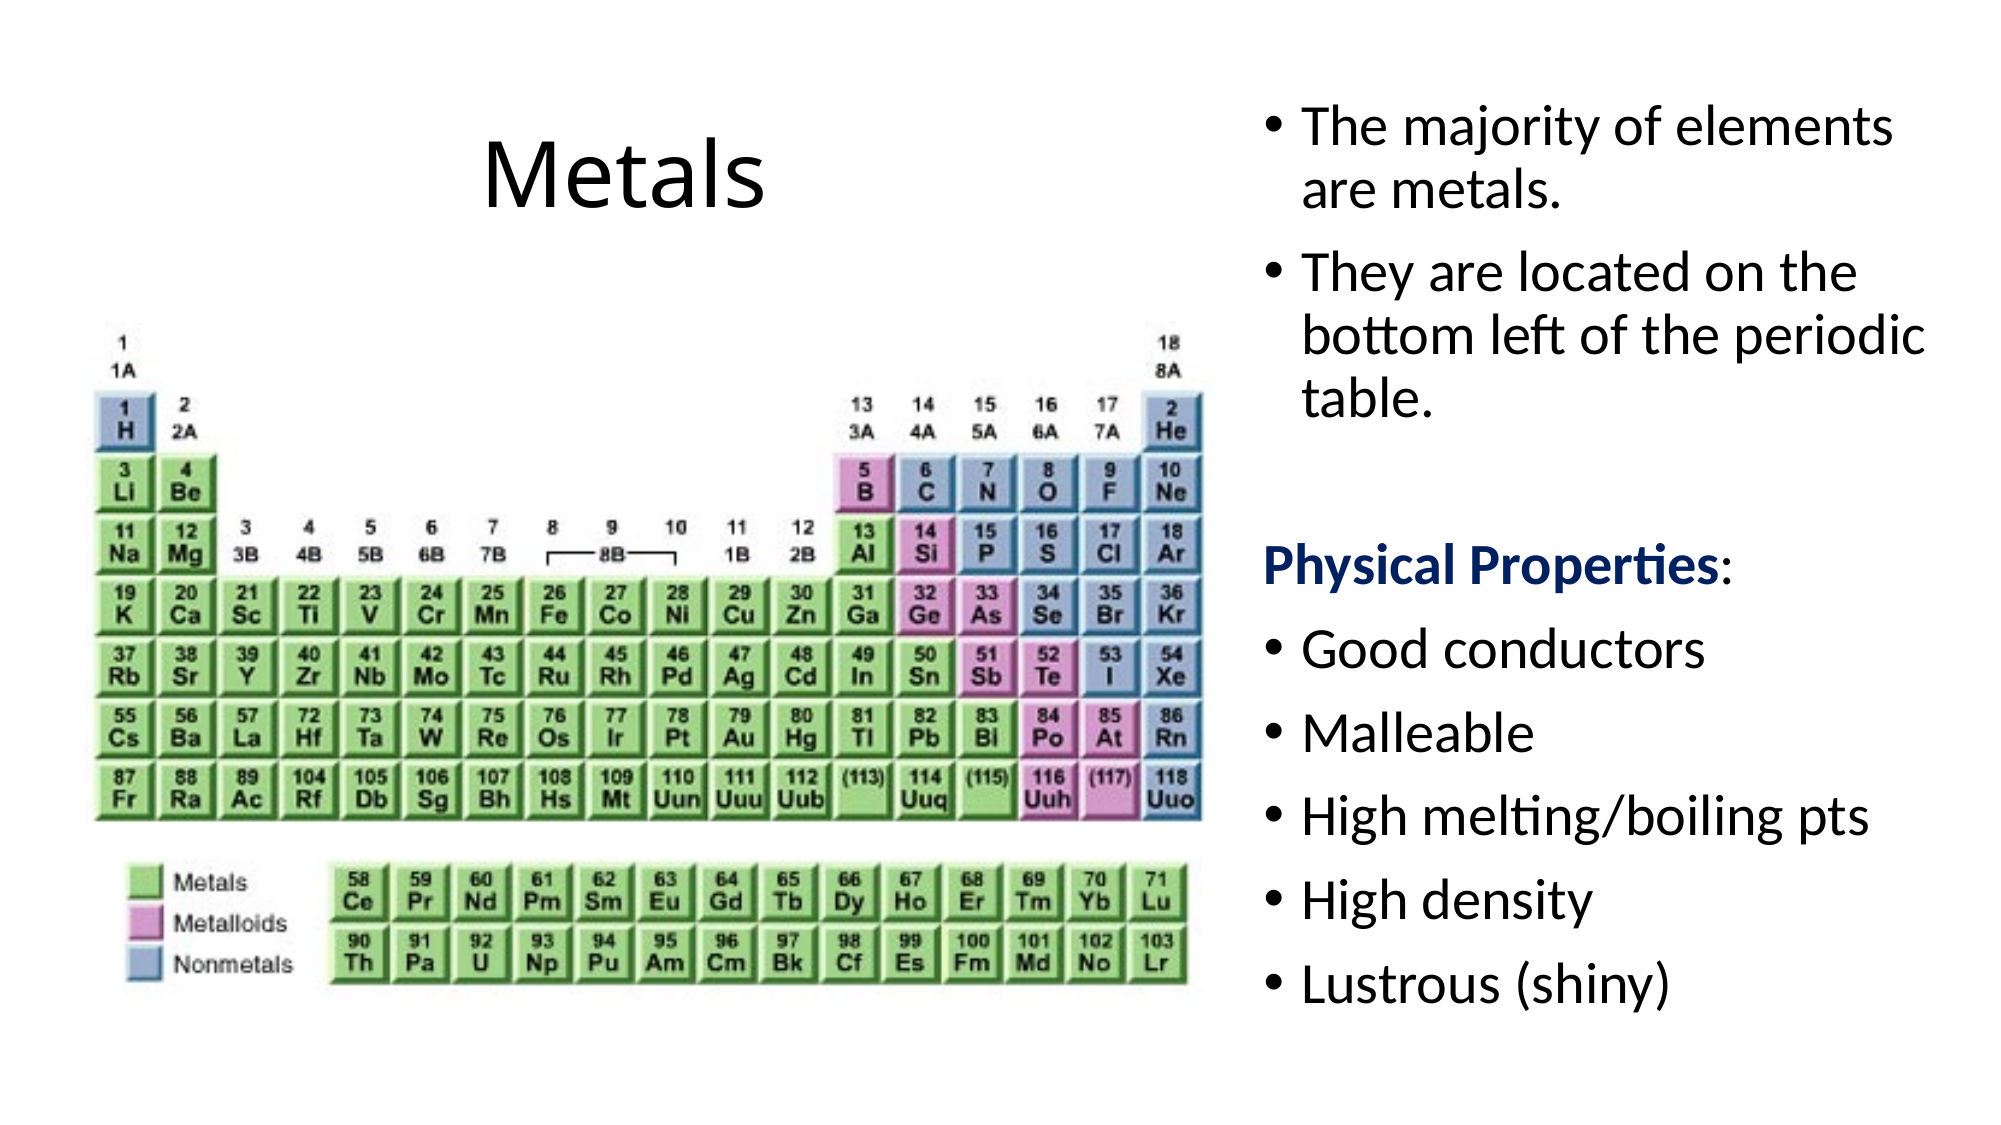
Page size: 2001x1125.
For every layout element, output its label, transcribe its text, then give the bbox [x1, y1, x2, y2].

picture [85, 321, 1214, 1000]
list The majority of elements are metals. They are located on the bottom left of the periodic table. Physical Properties: Good conductors Malleable High melting/boiling pts High density Lustrous (shiny) [1248, 87, 1960, 1077]
title Metals [124, 69, 1124, 287]
